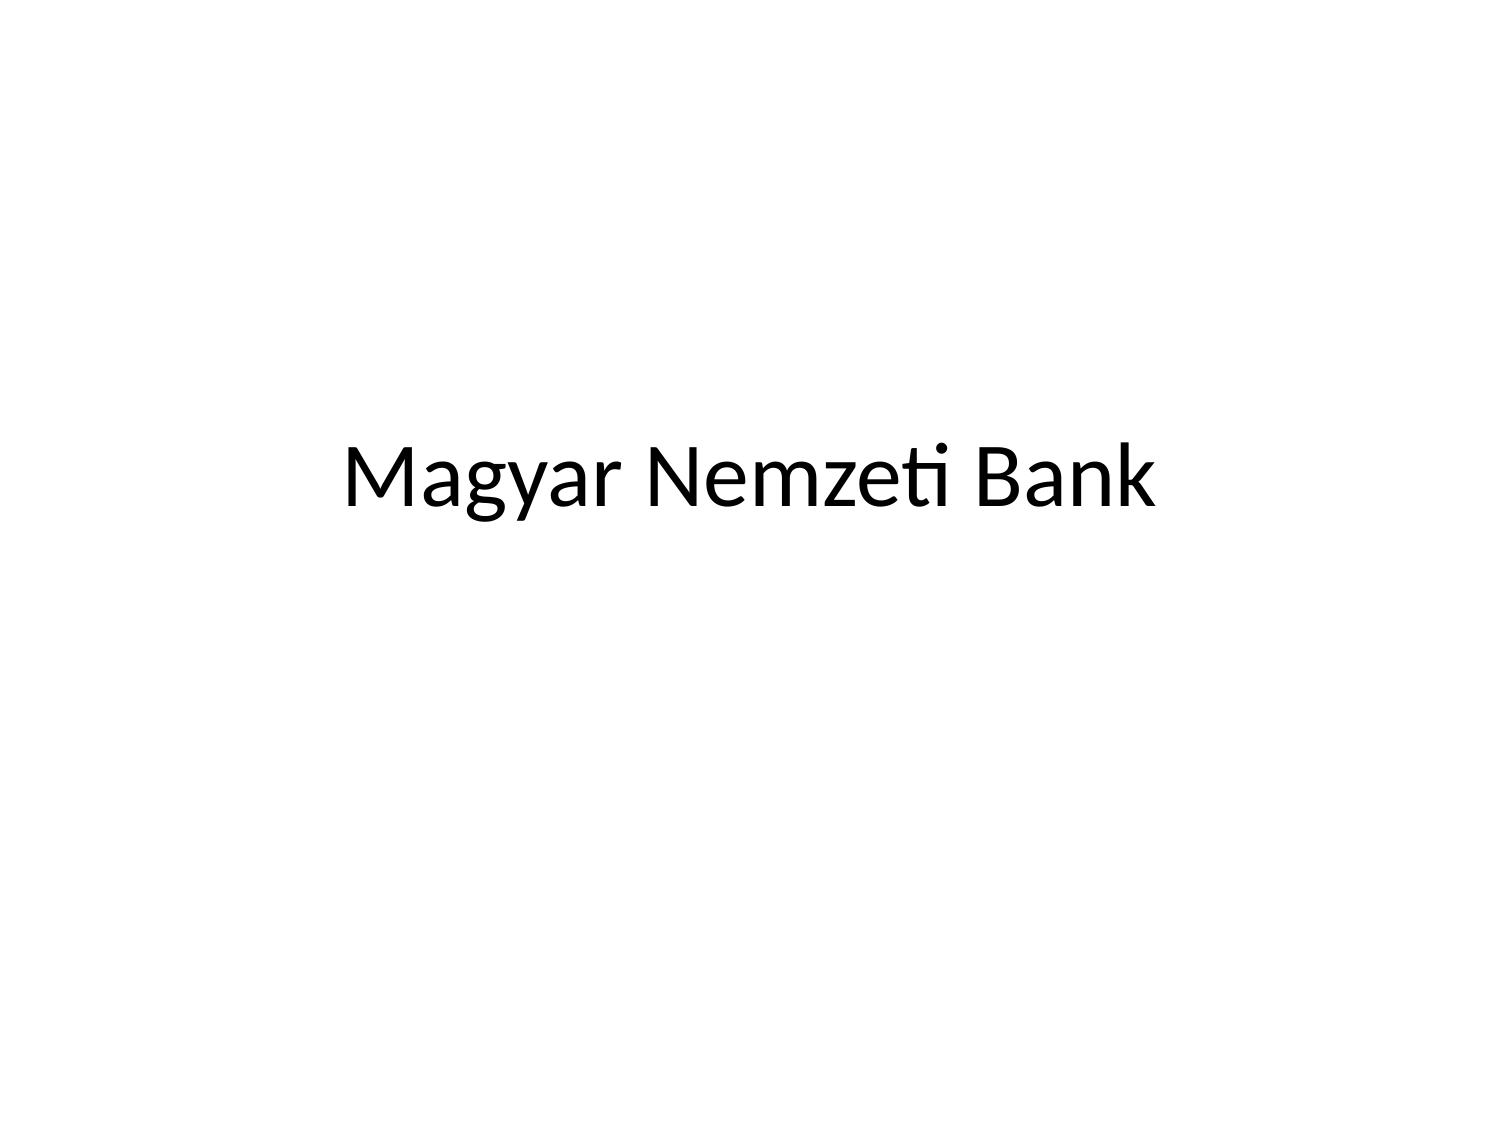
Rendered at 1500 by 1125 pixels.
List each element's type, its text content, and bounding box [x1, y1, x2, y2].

title Magyar Nemzeti Bank [112, 349, 1388, 591]
